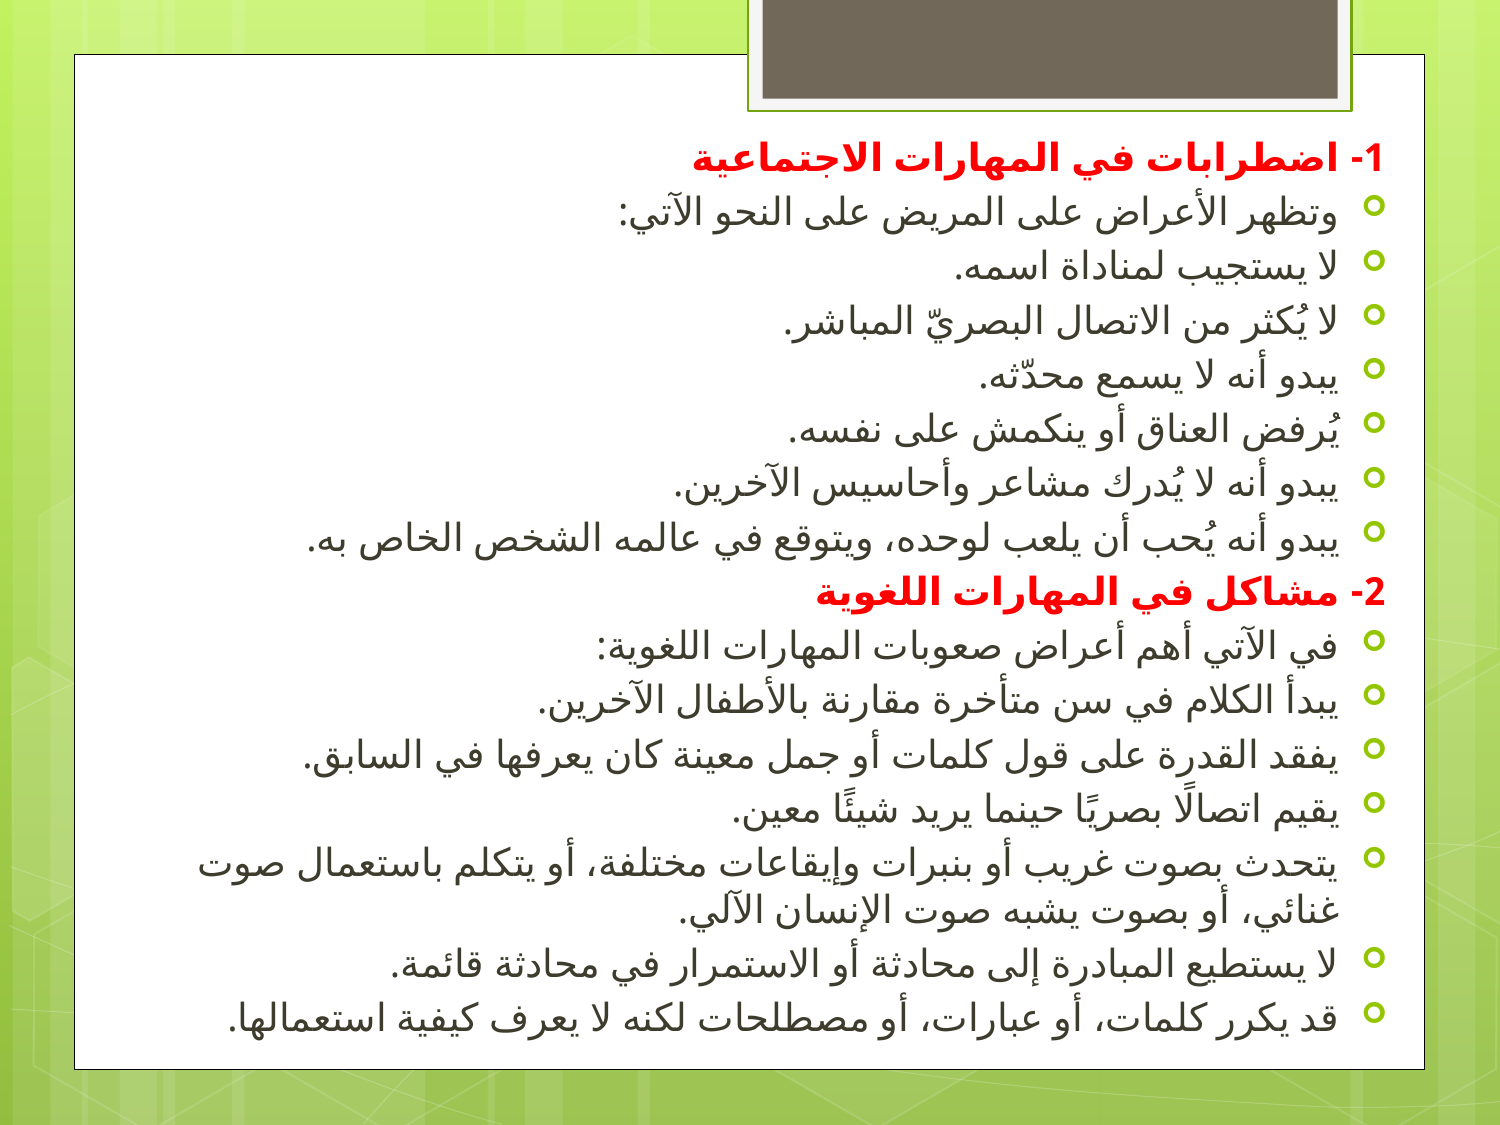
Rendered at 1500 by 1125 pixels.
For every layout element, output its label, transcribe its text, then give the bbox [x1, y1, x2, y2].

list 1- اضطرابات في المهارات الاجتماعية وتظهر الأعراض على المريض على النحو الآتي: لا يستجيب لمناداة اسمه. لا يُكثر من الاتصال البصريّ المباشر. يبدو أنه لا يسمع محدّثه. يُرفض العناق أو ينكمش على نفسه. يبدو أنه لا يُدرك مشاعر وأحاسيس الآخرين. يبدو أنه يُحب أن يلعب لوحده، ويتوقع في عالمه الشخص الخاص به. 2- مشاكل في المهارات اللغوية في الآتي أهم أعراض صعوبات المهارات اللغوية: يبدأ الكلام في سن متأخرة مقارنة بالأطفال الآخرين. يفقد القدرة على قول كلمات أو جمل معينة كان يعرفها في السابق. يقيم اتصالًا بصريًا حينما يريد شيئًا معين. يتحدث بصوت غريب أو بنبرات وإيقاعات مختلفة، أو يتكلم باستعمال صوت غنائي، أو بصوت يشبه صوت الإنسان الآلي. لا يستطيع المبادرة إلى محادثة أو الاستمرار في محادثة قائمة. قد يكرر كلمات، أو عبارات، أو مصطلحات لكنه لا يعرف كيفية استعمالها. [87, 125, 1412, 1050]
